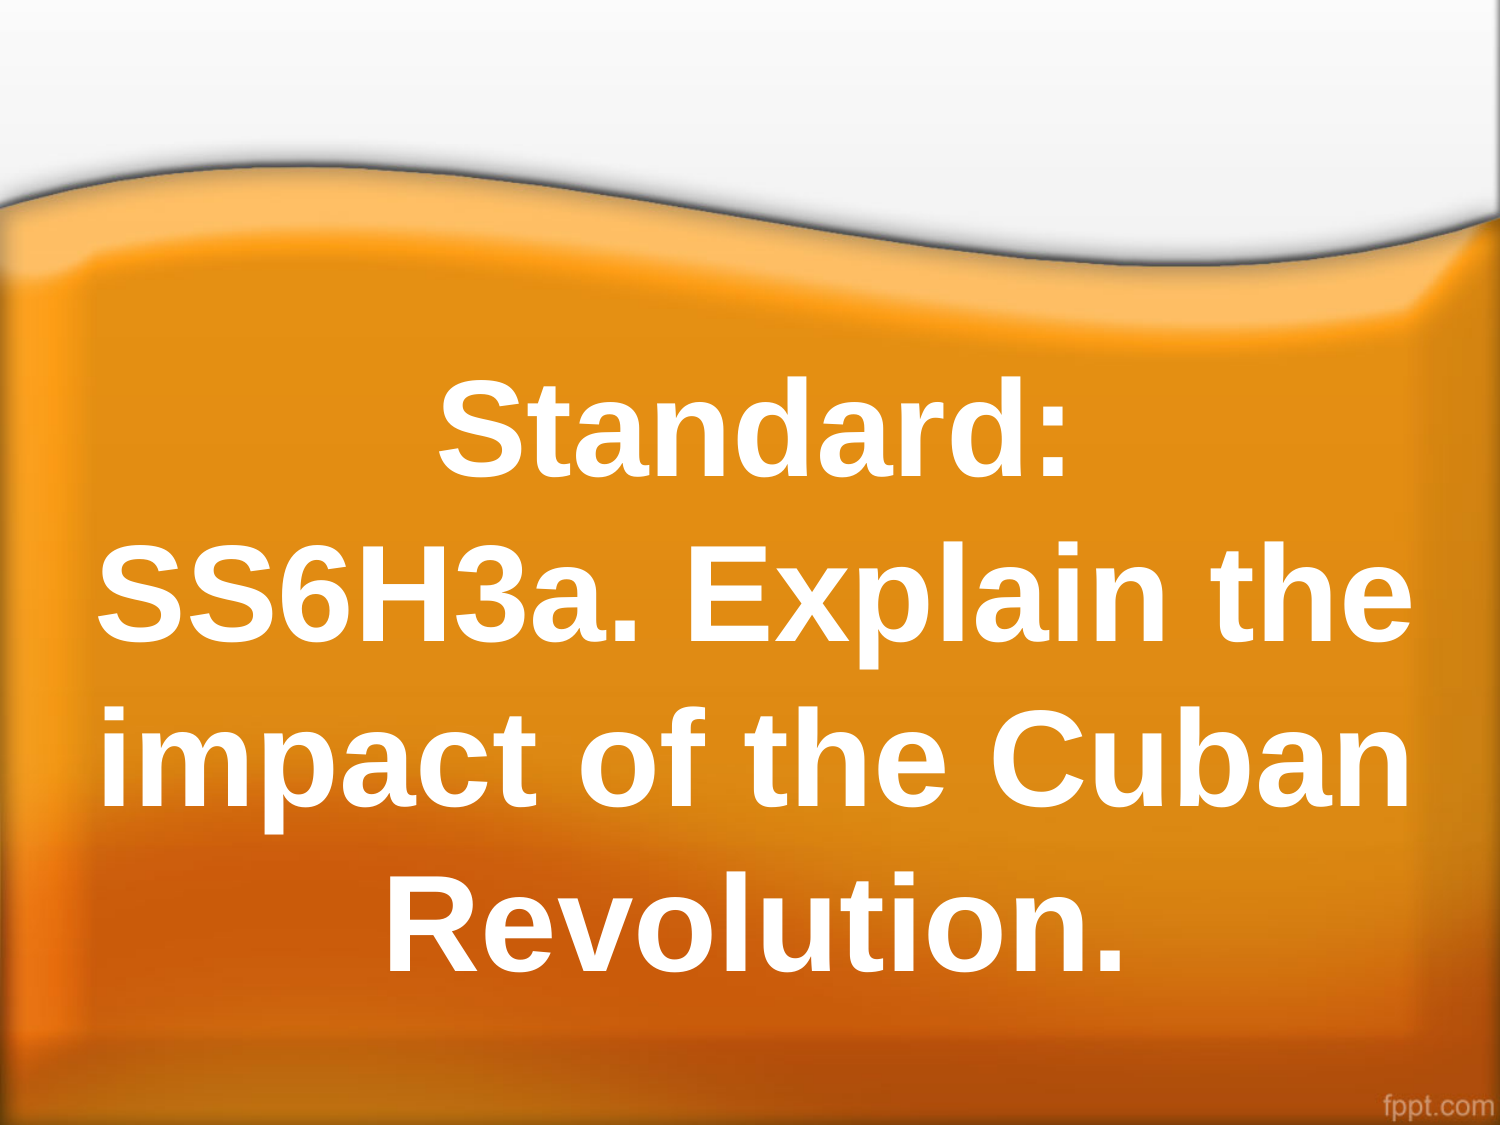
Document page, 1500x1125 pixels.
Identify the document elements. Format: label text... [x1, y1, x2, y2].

title Standard: SS6H3a. Explain the impact of the Cuban Revolution. [76, 326, 1436, 1012]
picture [0, 0, 1500, 1125]
